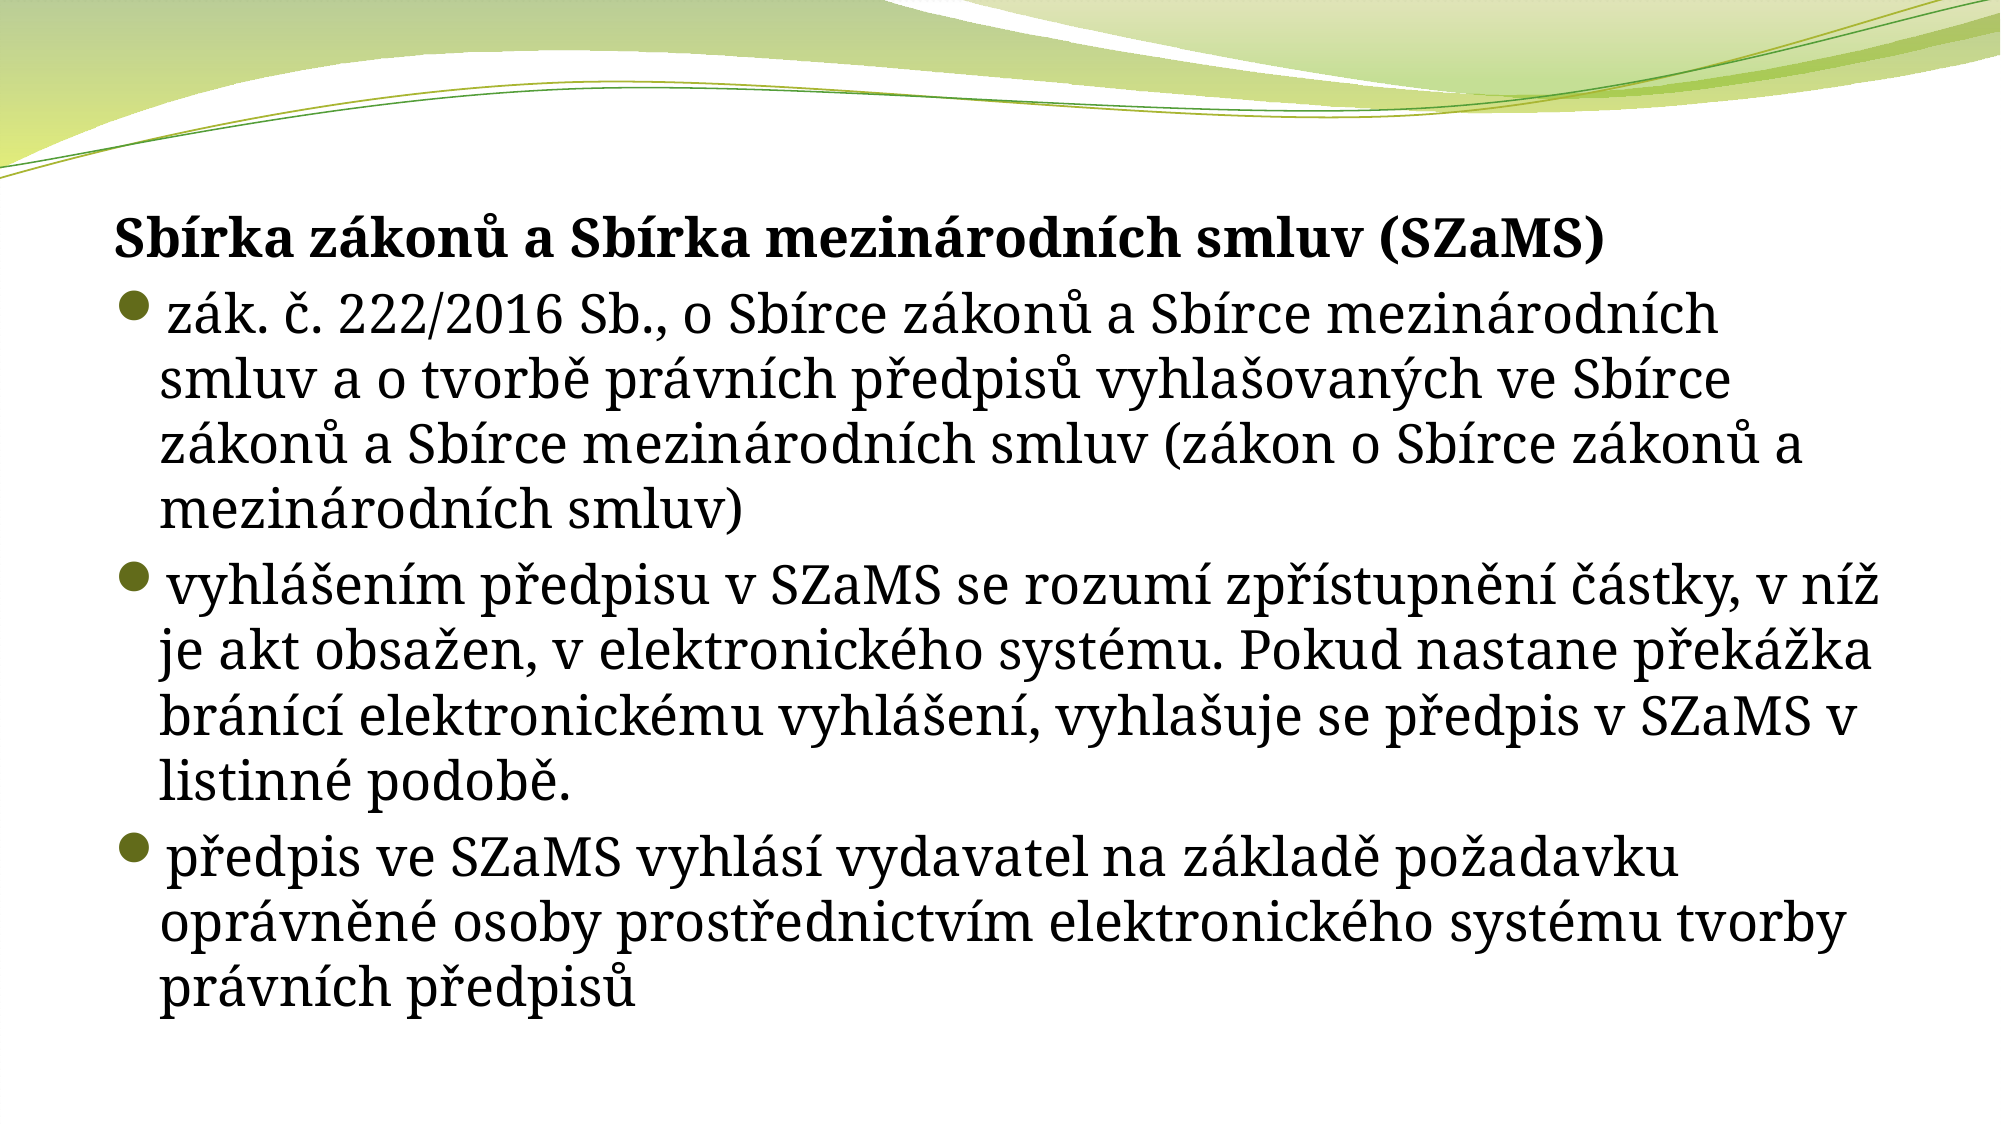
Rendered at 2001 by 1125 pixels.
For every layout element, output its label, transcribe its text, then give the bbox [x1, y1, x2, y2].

list Sbírka zákonů a Sbírka mezinárodních smluv (SZaMS) zák. č. 222/2016 Sb., o Sbírce zákonů a Sbírce mezinárodních smluv a o tvorbě právních předpisů vyhlašovaných ve Sbírce zákonů a Sbírce mezinárodních smluv (zákon o Sbírce zákonů a mezinárodních smluv) vyhlášením předpisu v SZaMS se rozumí zpřístupnění částky, v níž je akt obsažen, v elektronického systému. Pokud nastane překážka bránící elektronickému vyhlášení, vyhlašuje se předpis v SZaMS v listinné podobě. předpis ve SZaMS vyhlásí vydavatel na základě požadavku oprávněné osoby prostřednictvím elektronického systému tvorby právních předpisů [99, 196, 1900, 1038]
